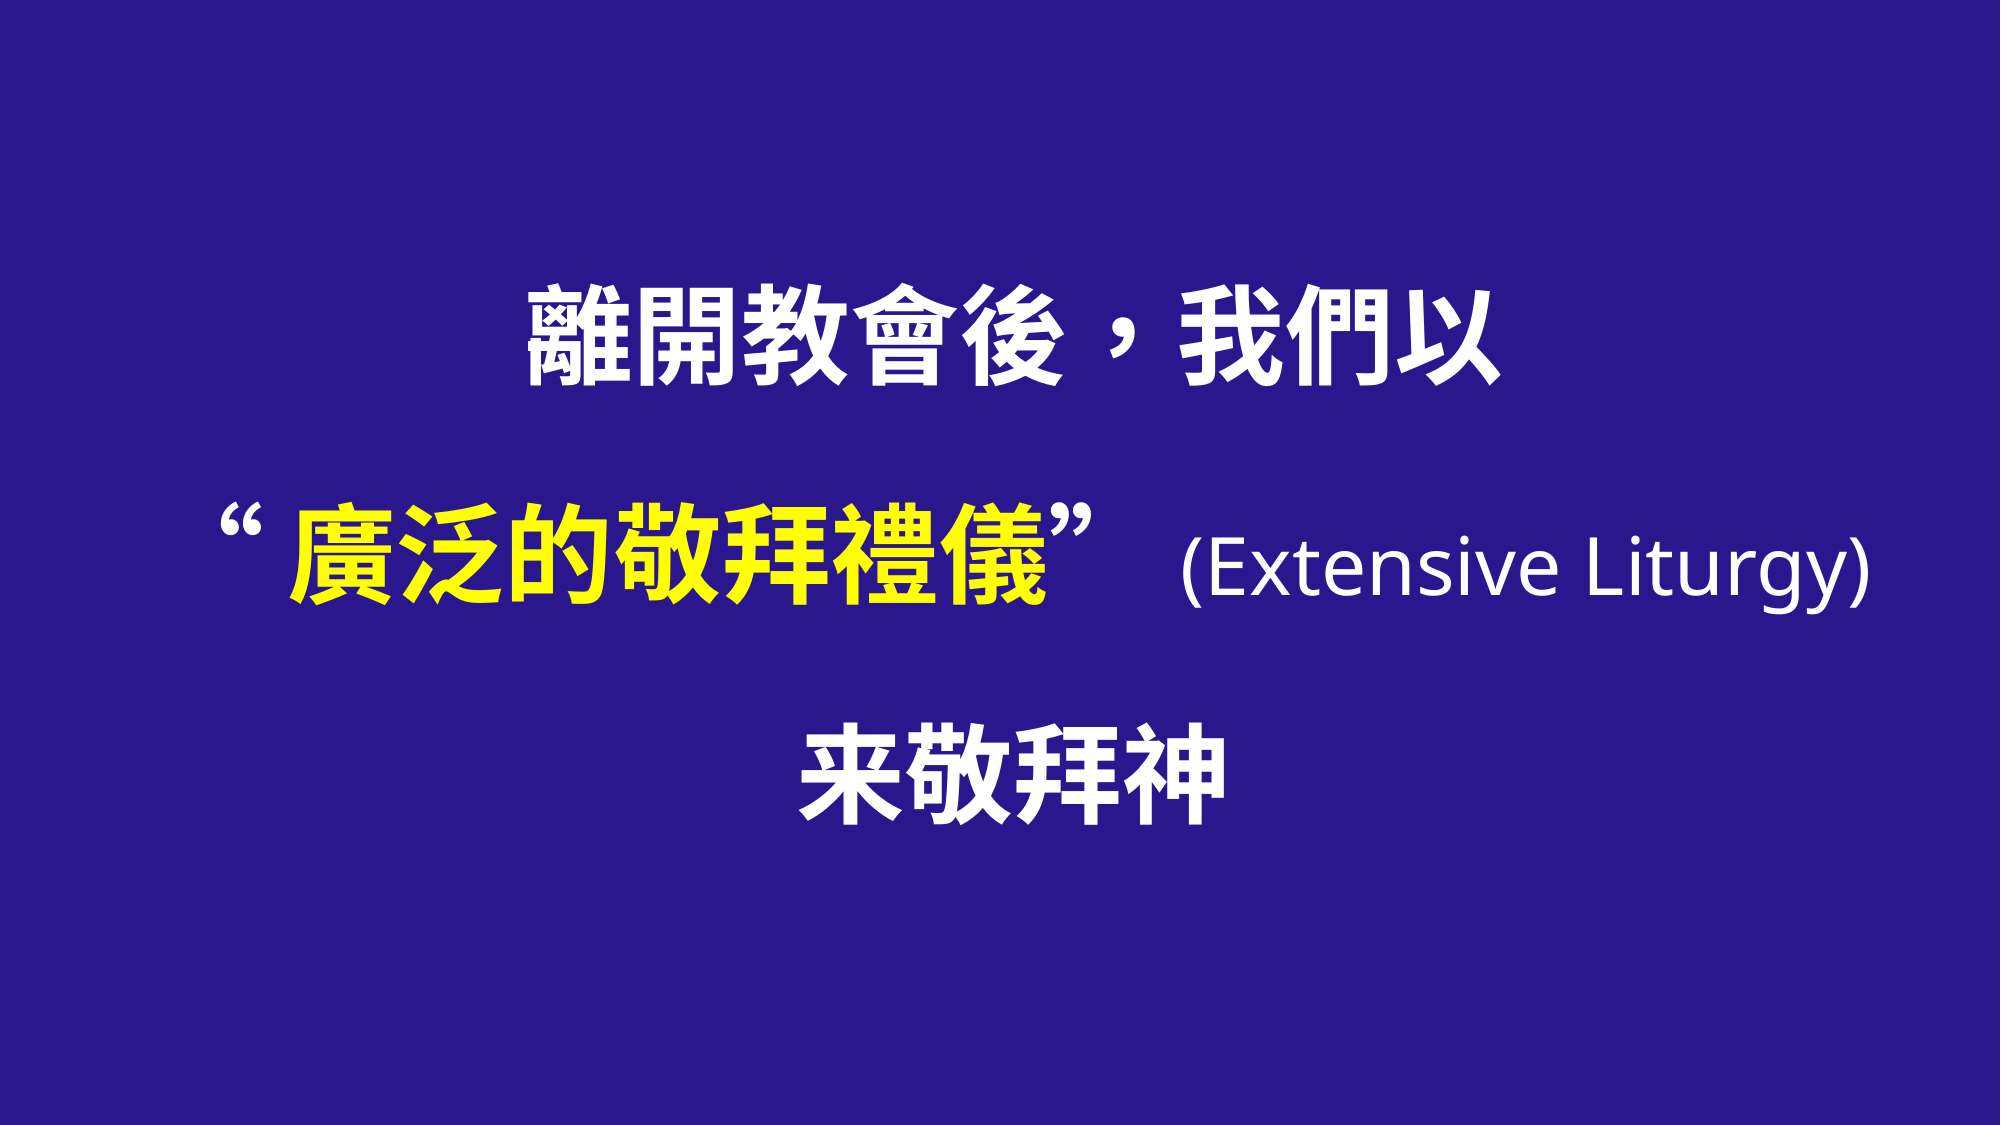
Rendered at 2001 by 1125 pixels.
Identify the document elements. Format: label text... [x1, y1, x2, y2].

list 離開教會後，我們以 “廣泛的敬拜禮儀”(Extensive Liturgy) 来敬拜神 [0, 194, 2000, 852]
